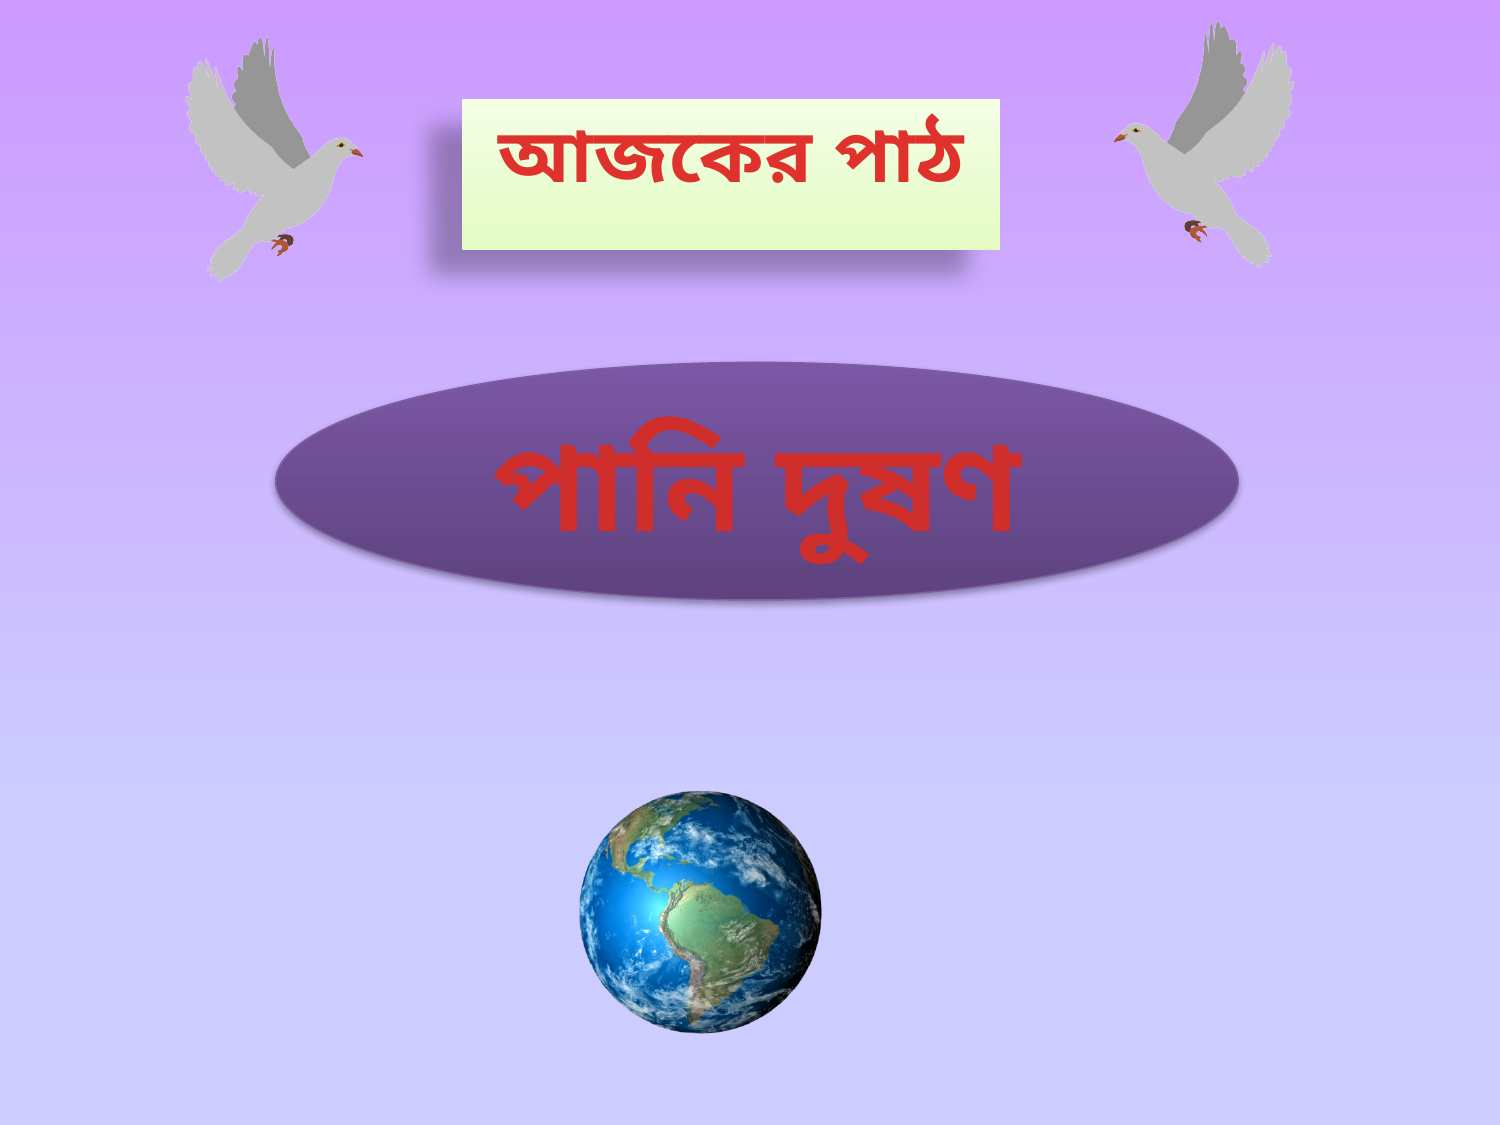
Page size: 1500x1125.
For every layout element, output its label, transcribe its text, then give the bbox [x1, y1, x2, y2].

picture [574, 787, 826, 1038]
text_box আজকের পাঠ [466, 99, 1001, 250]
picture [1012, 1, 1330, 320]
text_box পানি দুষণ [274, 361, 1239, 601]
picture [149, 18, 463, 332]
